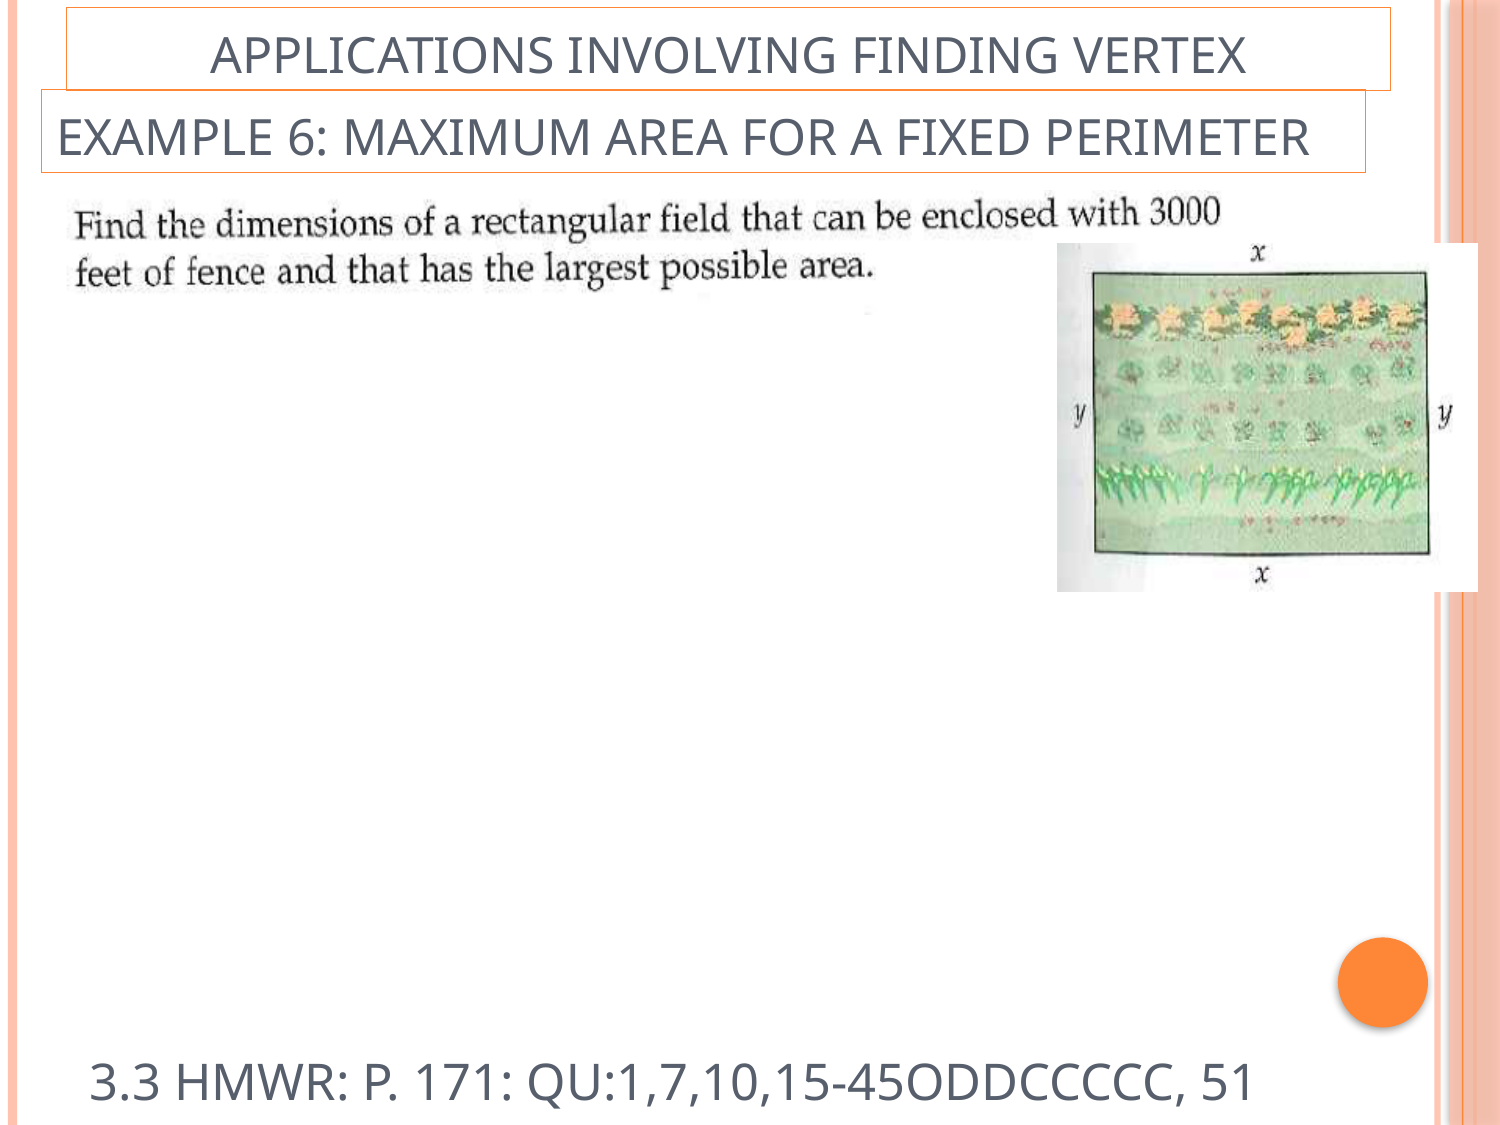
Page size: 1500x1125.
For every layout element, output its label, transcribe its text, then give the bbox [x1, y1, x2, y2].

text_box 3.3 Hmwr: p. 171: Qu:1,7,10,15-45oddccccc, 51 [75, 987, 1300, 1118]
text_box Applications Involving Finding Vertex [66, 7, 1391, 91]
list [1056, 242, 1478, 593]
title Example 6: Maximum Area for a Fixed Perimeter [41, 89, 1366, 173]
picture [64, 190, 1242, 315]
